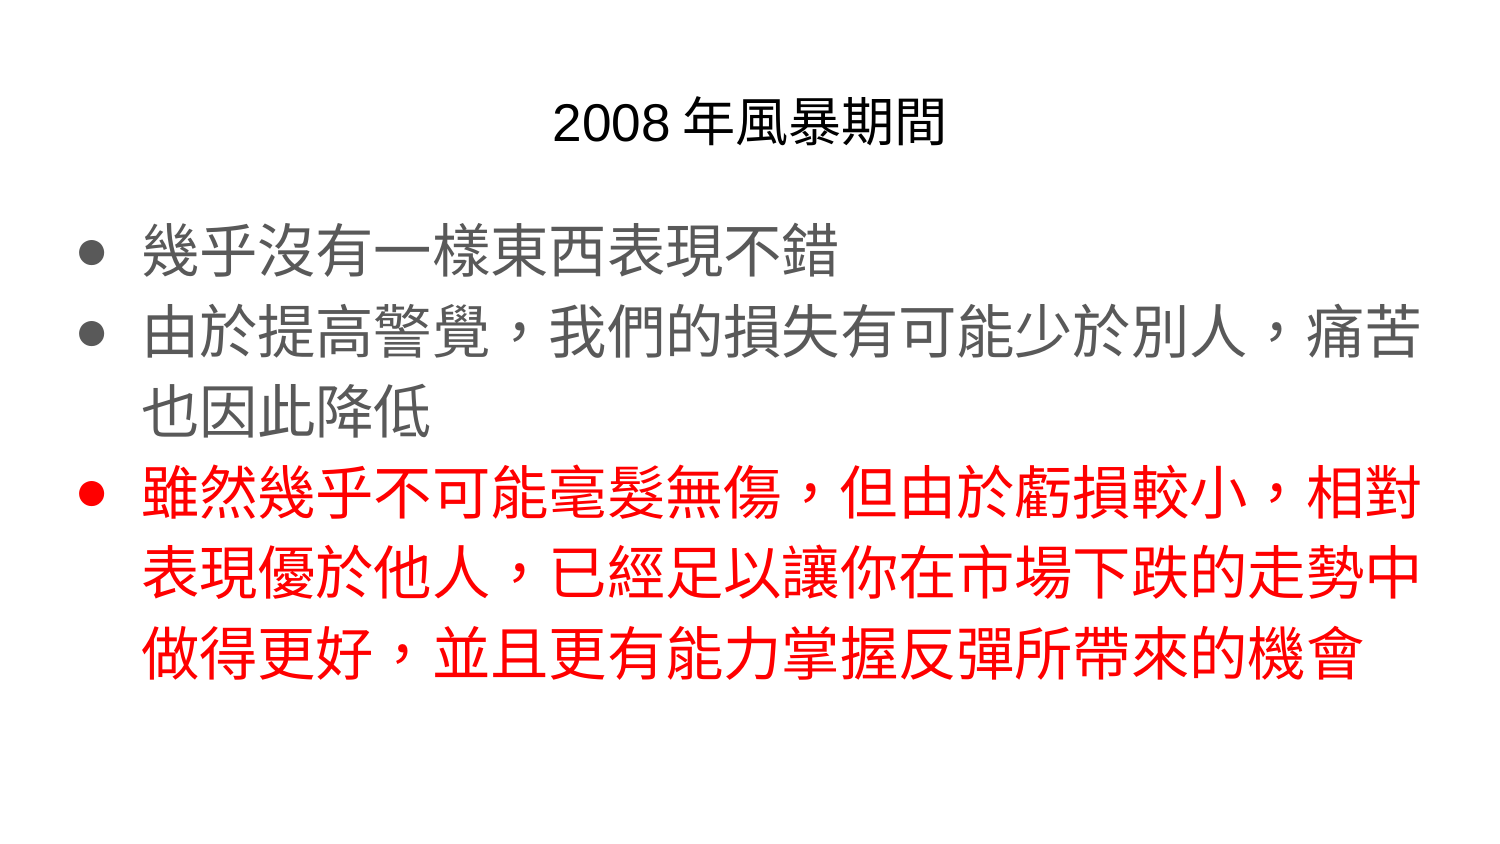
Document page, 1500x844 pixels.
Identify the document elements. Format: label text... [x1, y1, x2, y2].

title 2008年風暴期間 [51, 72, 1449, 167]
list 幾乎沒有一樣東西表現不錯 由於提高警覺，我們的損失有可能少於別人，痛苦也因此降低 雖然幾乎不可能毫髮無傷，但由於虧損較小，相對表現優於他人，已經足以讓你在市場下跌的走勢中做得更好，並且更有能力掌握反彈所帶來的機會 [51, 189, 1449, 750]
